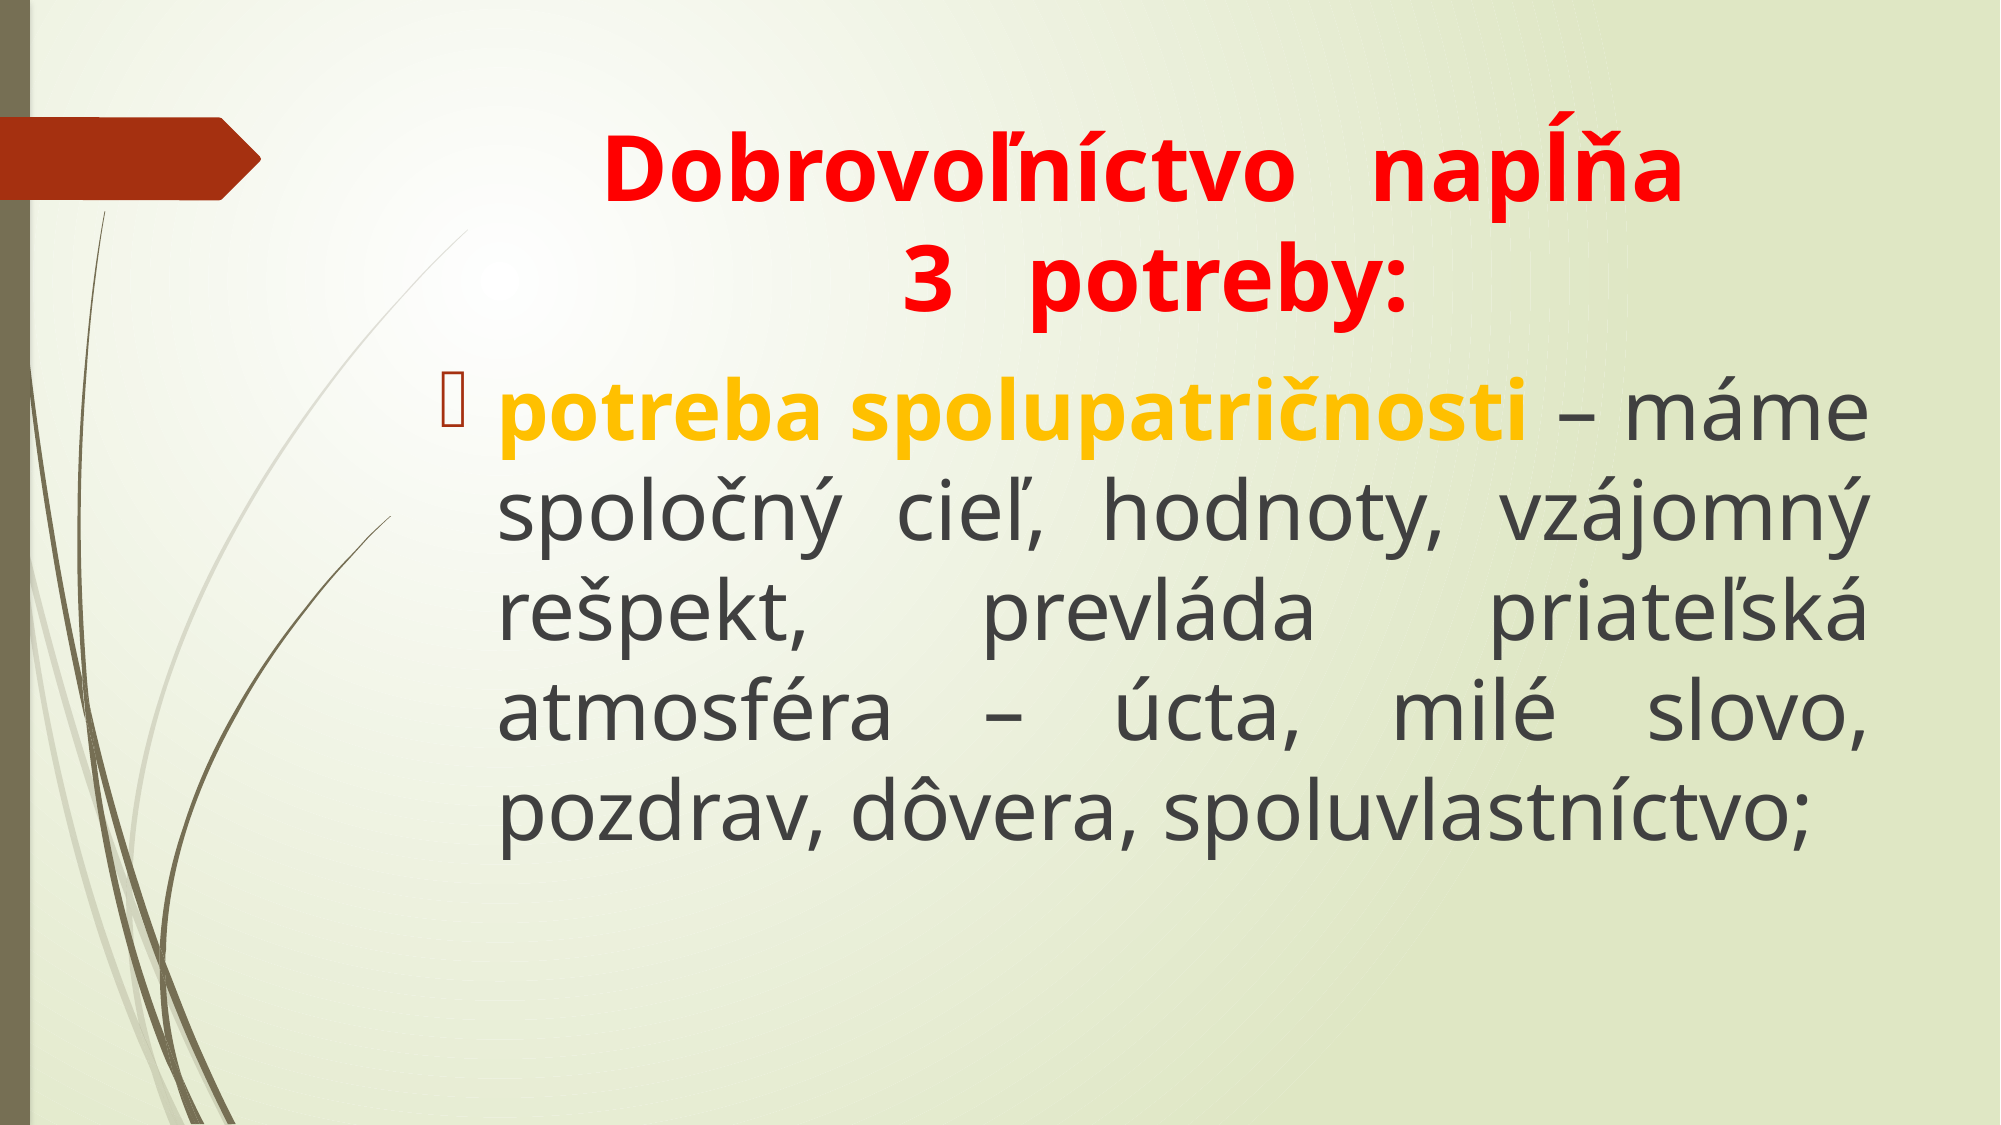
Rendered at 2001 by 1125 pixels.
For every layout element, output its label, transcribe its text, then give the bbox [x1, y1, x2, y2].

list potreba spolupatričnosti – máme spoločný cieľ, hodnoty, vzájomný rešpekt, prevláda priateľská atmosféra – úcta, milé slovo, pozdrav, dôvera, spoluvlastníctvo; [424, 350, 1888, 970]
title Dobrovoľníctvo napĺňa 3 potreby: [425, 102, 1888, 313]
